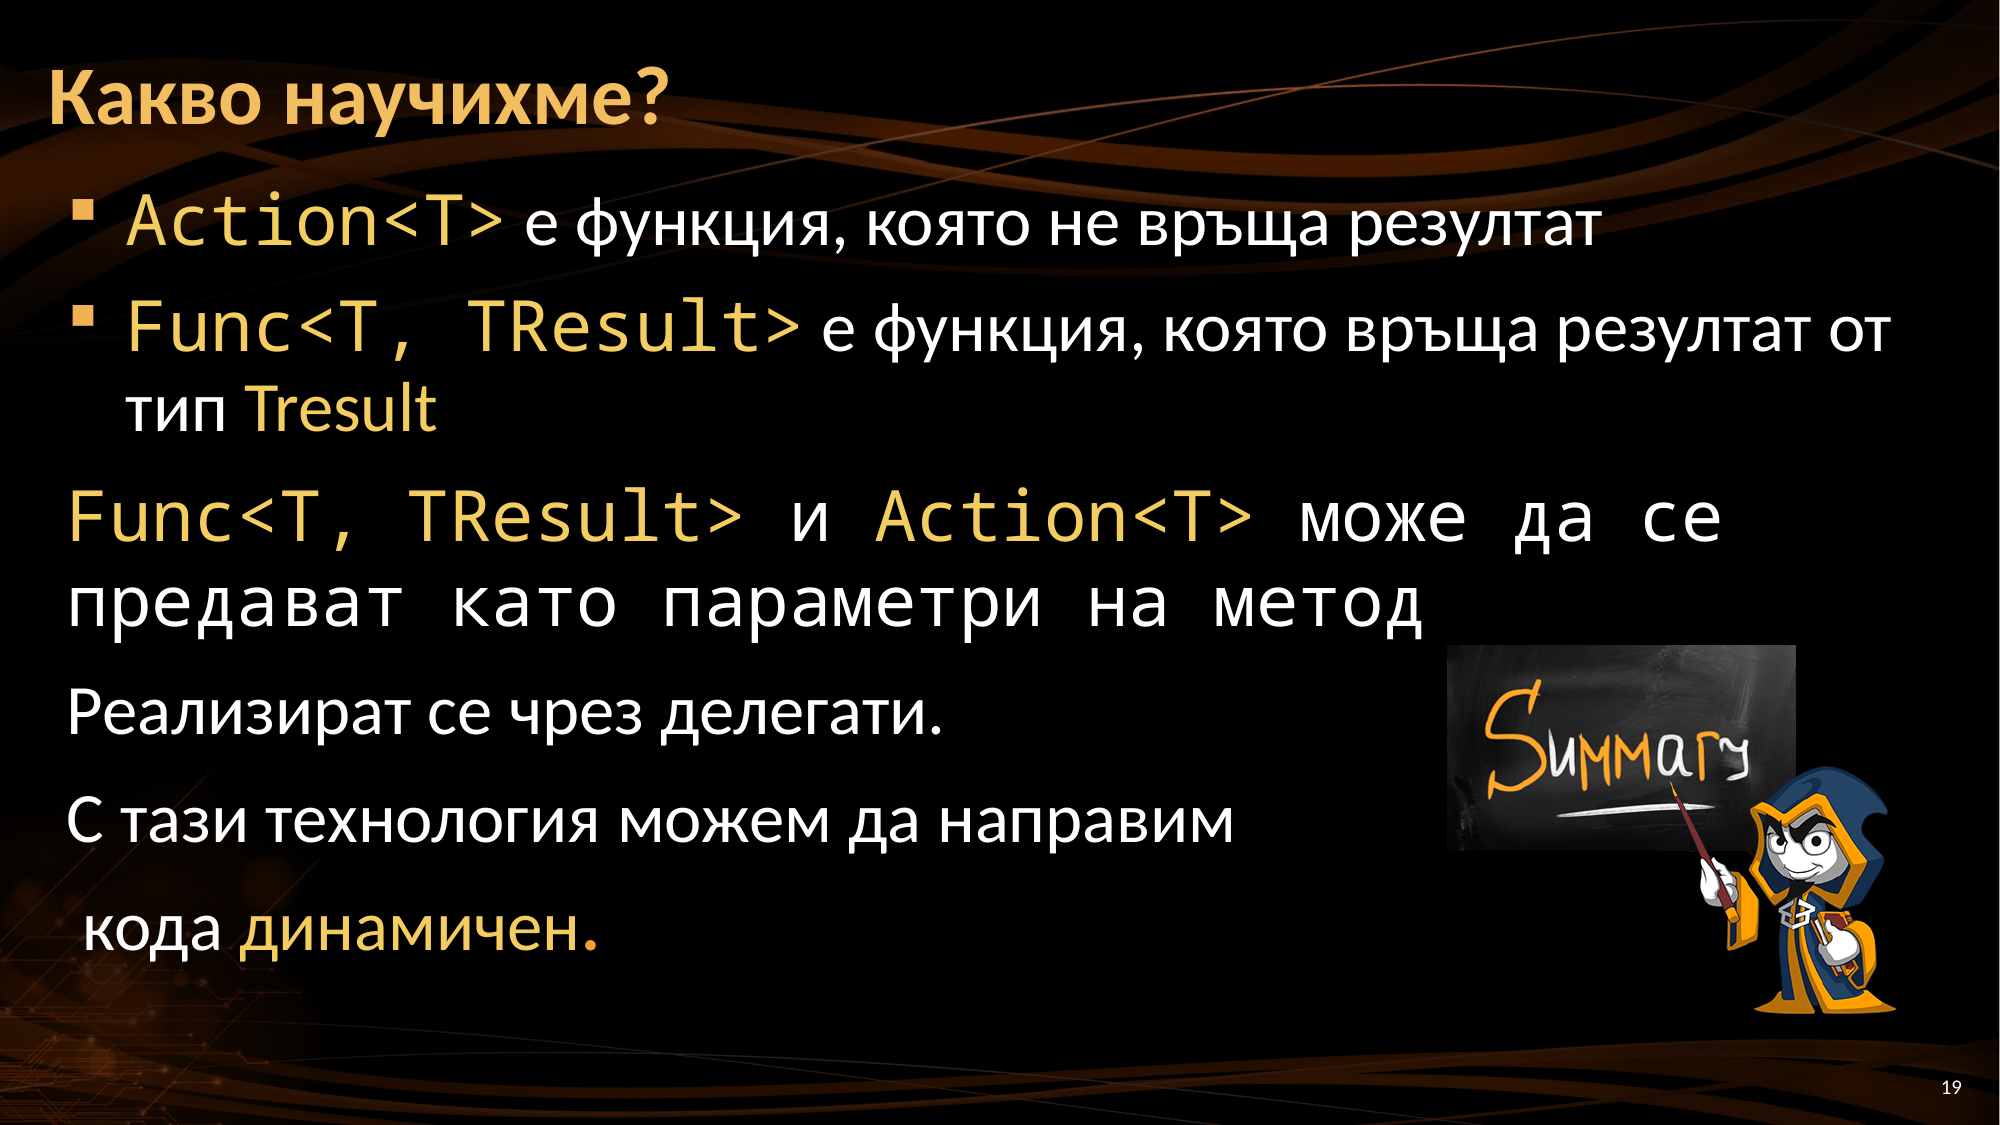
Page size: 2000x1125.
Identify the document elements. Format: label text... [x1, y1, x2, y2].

slide_number 19 [1897, 1070, 1968, 1103]
list Action<T> е функция, която не връща резултат Func<T, TResult> е функция, която връща резултат от тип Tresult Func<T, TResult> и Action<T> може да се предават като параметри на метод Реализират се чрез делегати. С тази технология можем да направим кода динамичен. [49, 189, 1950, 1089]
title Какво научихме? [30, 6, 1968, 189]
picture [0, 0, 2000, 1125]
